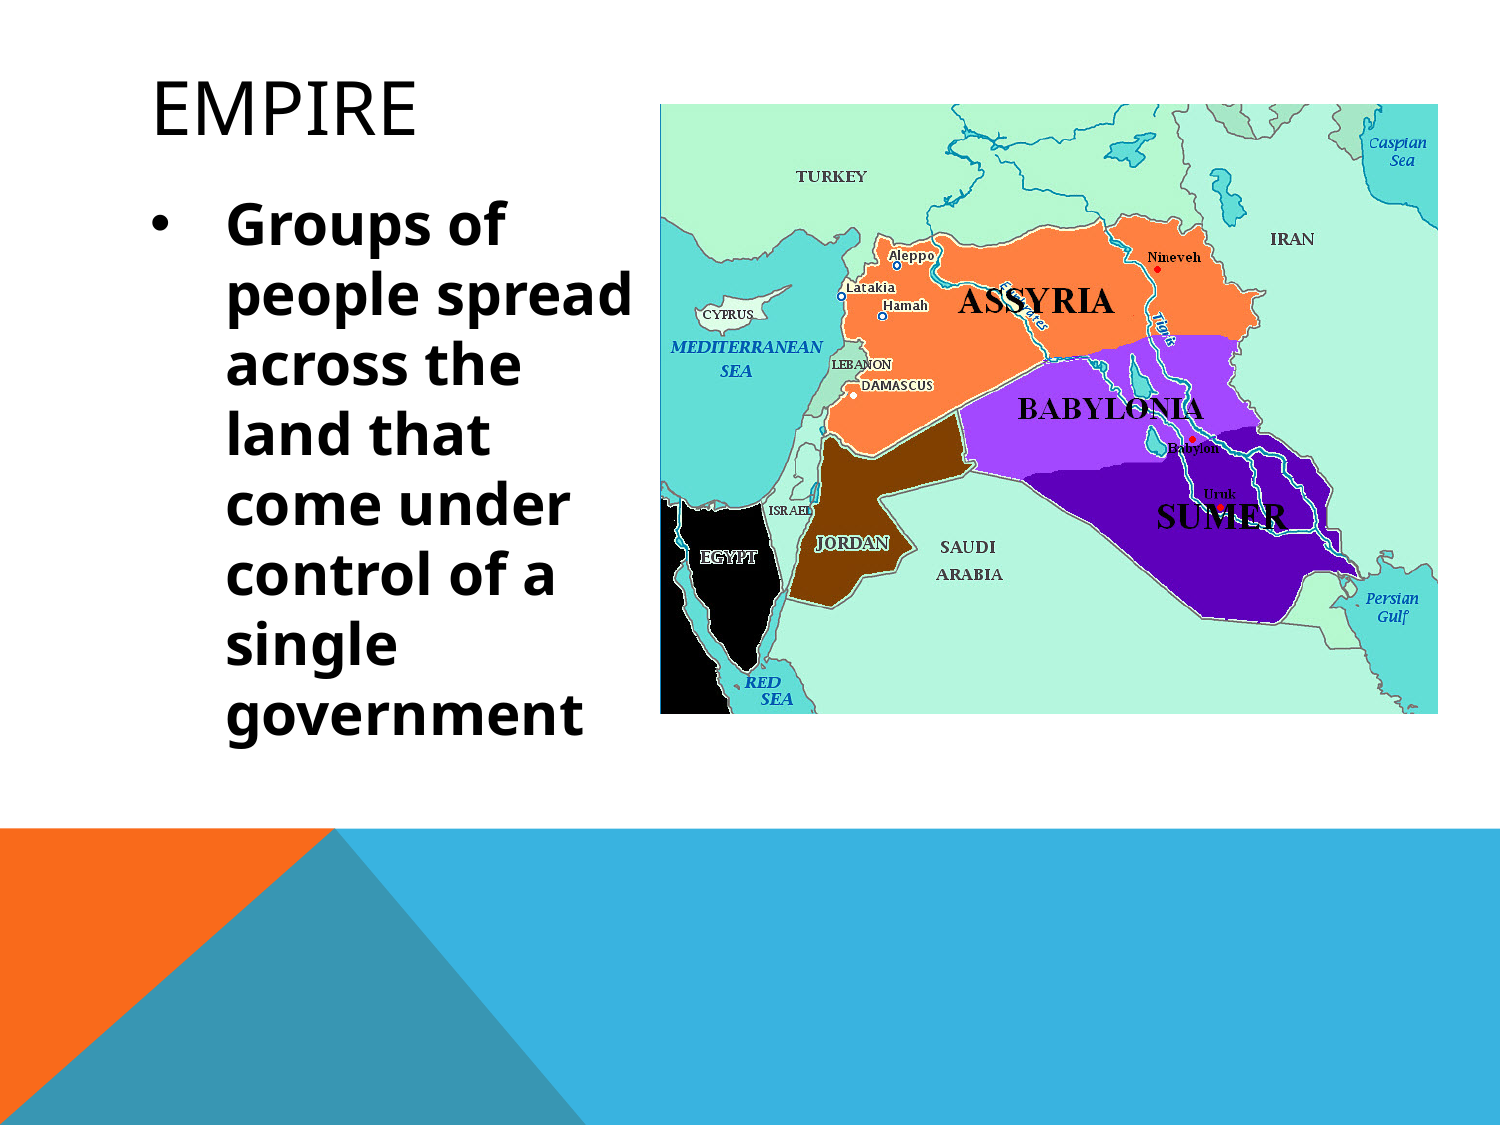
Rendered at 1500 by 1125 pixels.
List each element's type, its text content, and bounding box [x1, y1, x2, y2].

picture [659, 104, 1439, 715]
list Groups of people spread across the land that come under control of a single government [135, 179, 660, 789]
title Empire [135, 60, 1369, 150]
